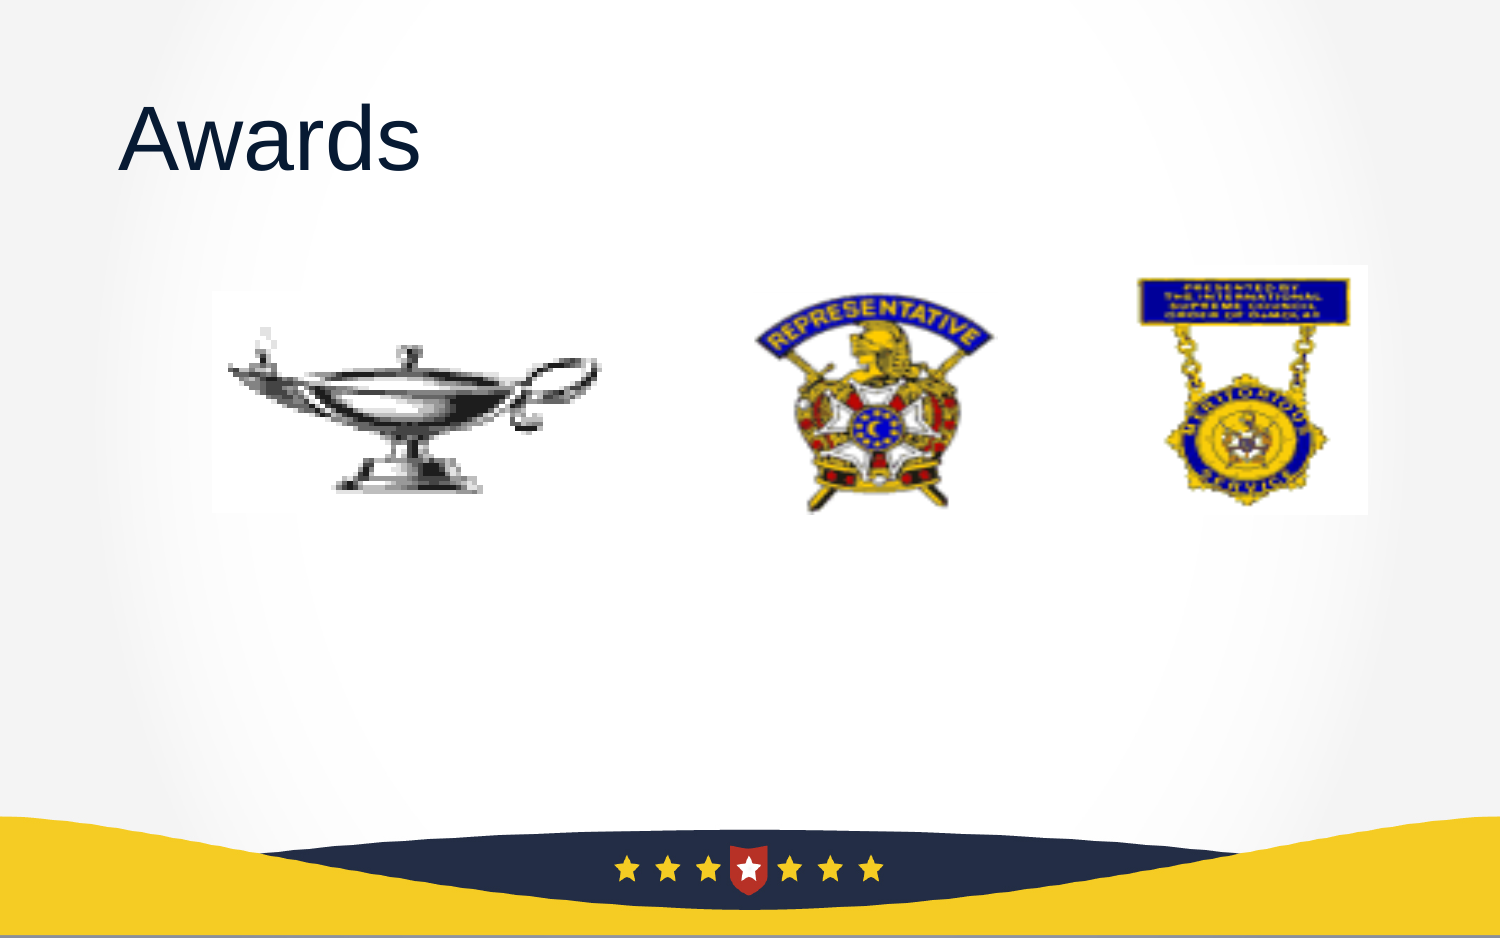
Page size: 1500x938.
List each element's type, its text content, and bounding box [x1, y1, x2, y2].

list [212, 291, 619, 513]
picture [0, 0, 1500, 938]
title Awards [103, 49, 1397, 232]
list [753, 291, 998, 515]
